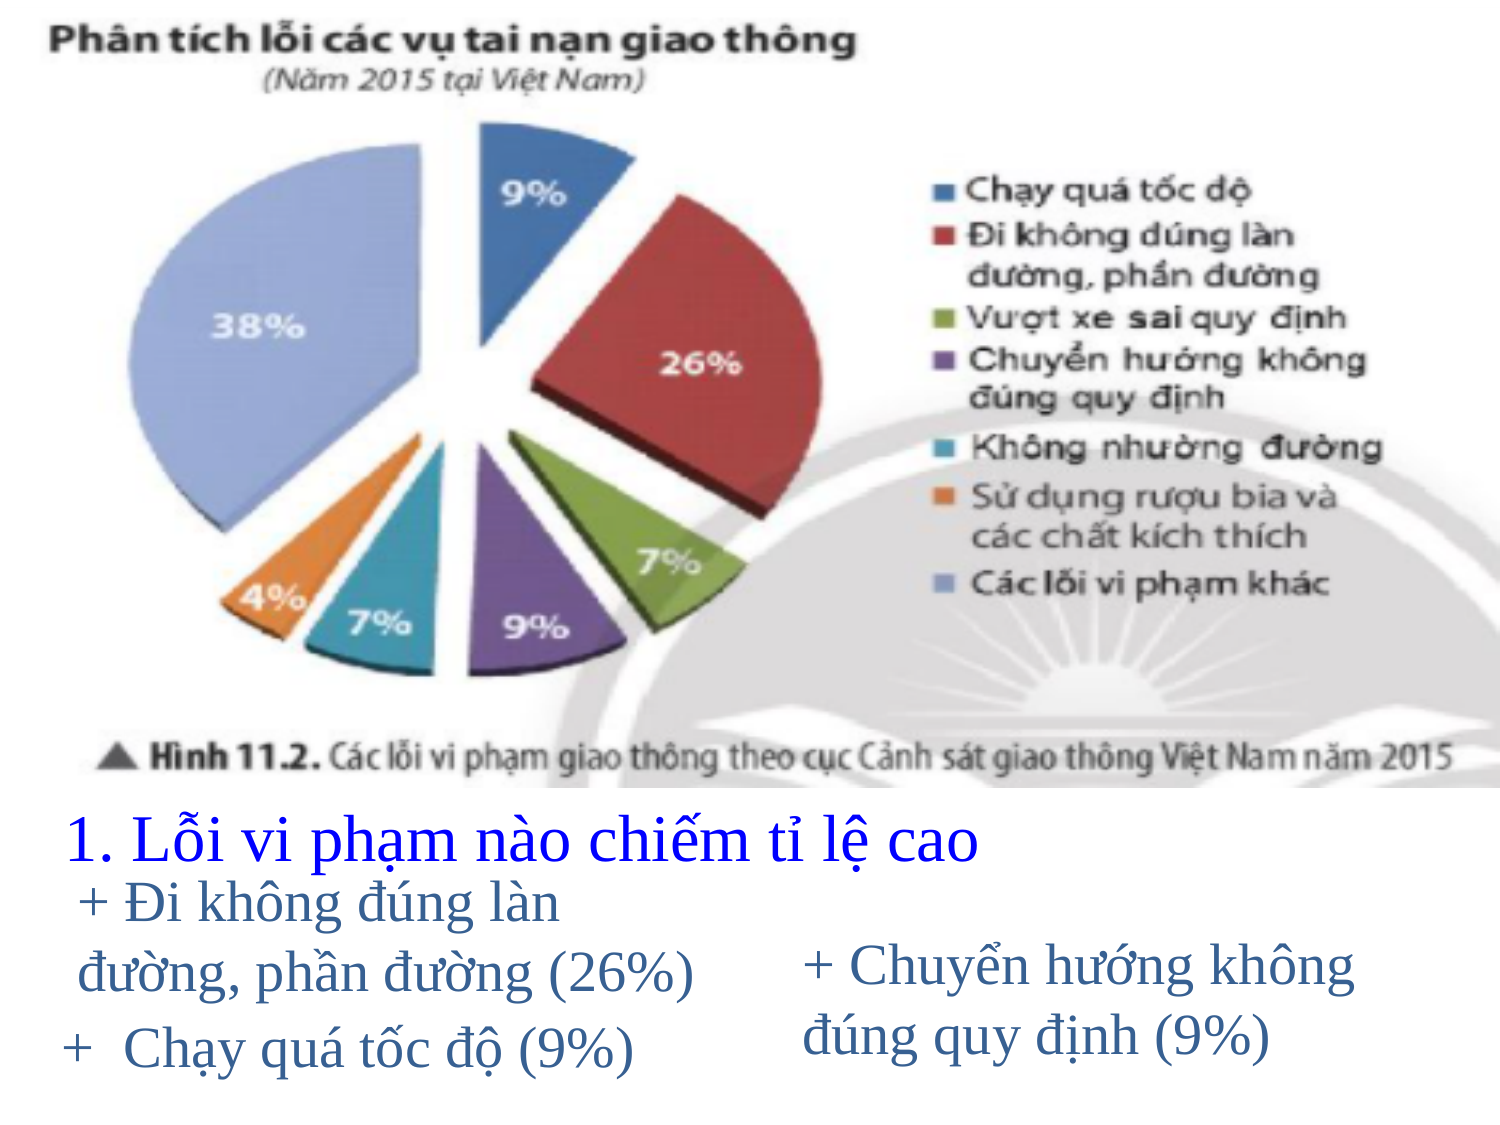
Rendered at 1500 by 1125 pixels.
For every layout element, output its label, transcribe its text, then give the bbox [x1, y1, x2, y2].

text_box + Chuyển hướng không đúng quy định (9%) [787, 918, 1375, 1074]
text_box + Chạy quá tốc độ (9%) [46, 1001, 713, 1087]
text_box 1. Lỗi vi phạm nào chiếm tỉ lệ cao [50, 796, 1013, 883]
text_box + Đi không đúng làn đường, phần đường (26%) [62, 883, 745, 1011]
picture [0, 6, 1500, 788]
